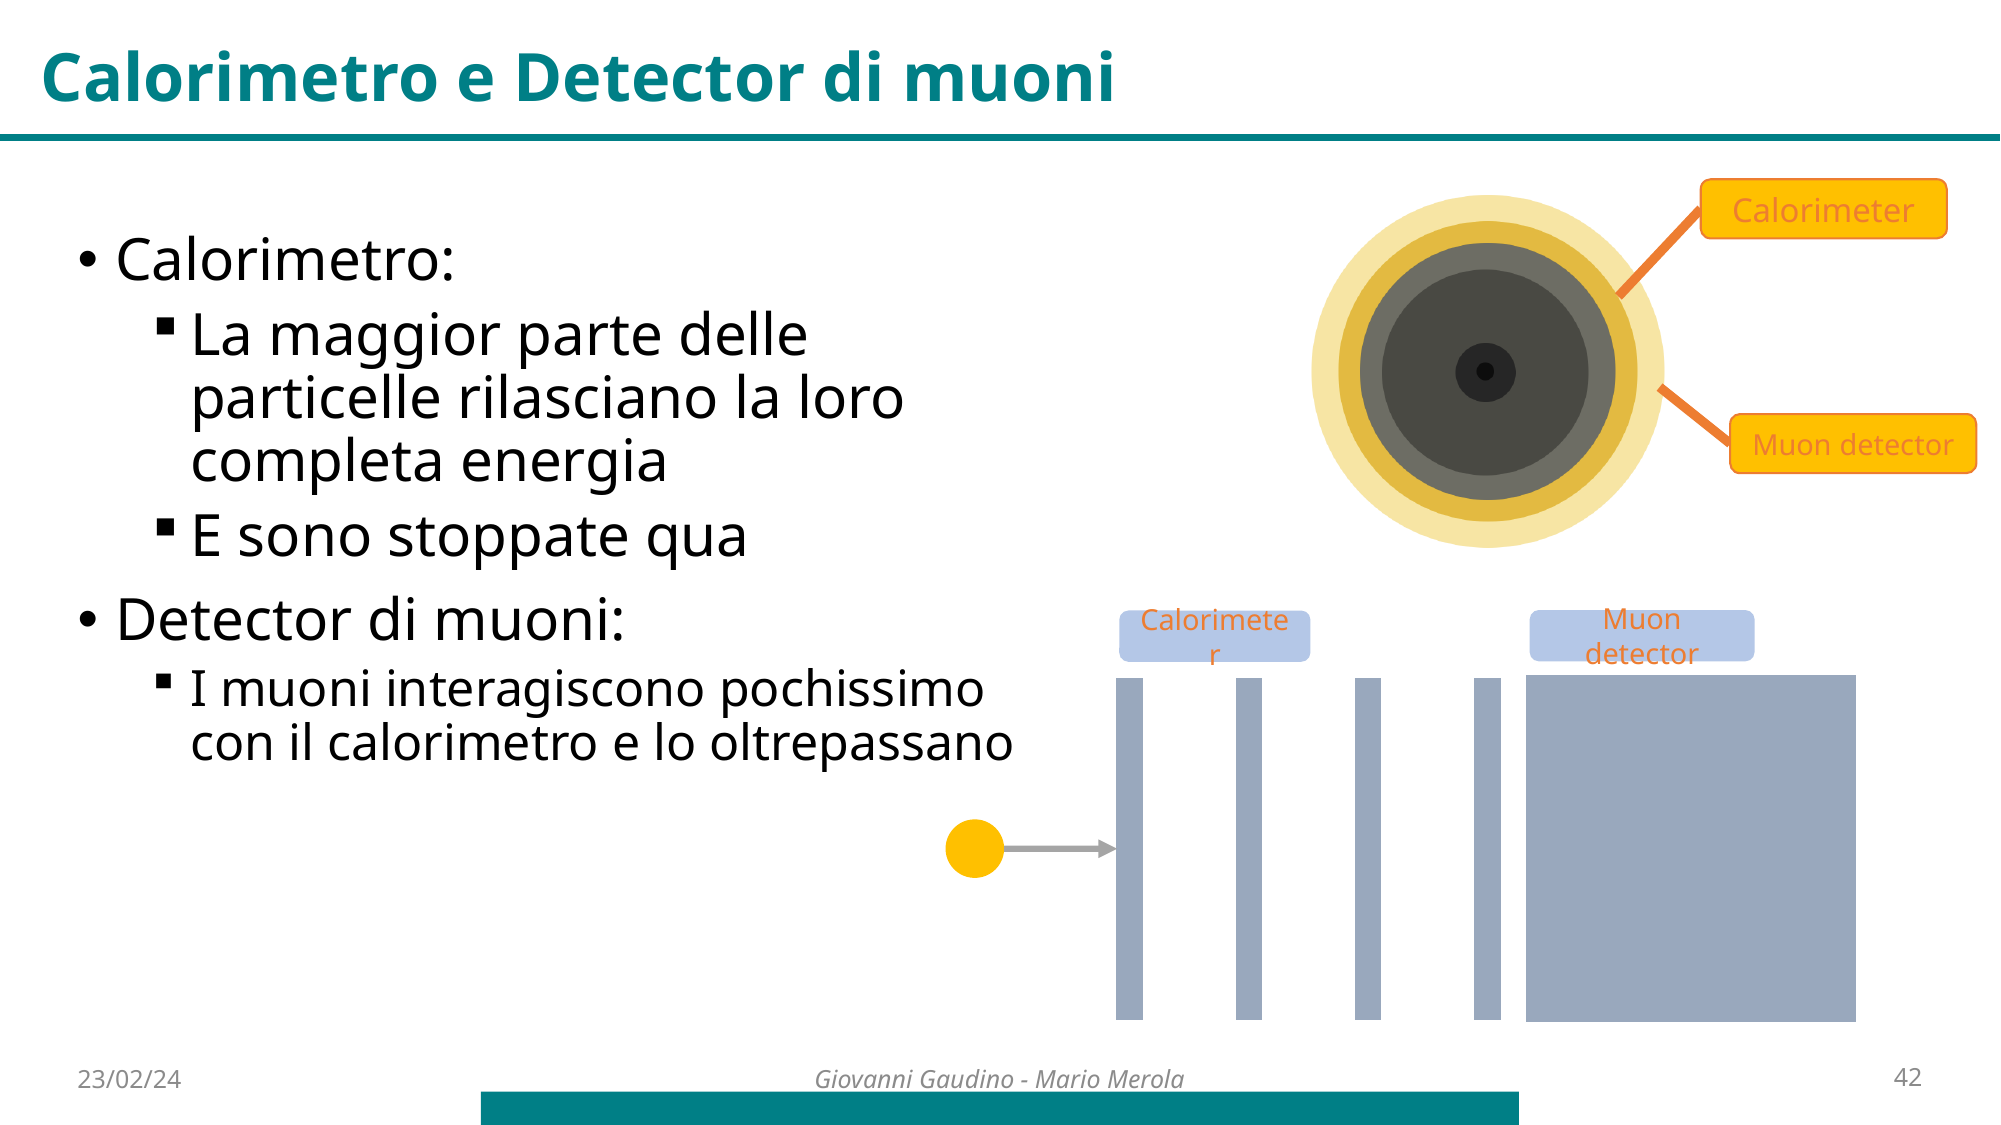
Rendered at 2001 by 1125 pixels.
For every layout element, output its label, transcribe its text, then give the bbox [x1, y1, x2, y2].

list Calorimetro: La maggior parte delle particelle rilasciano la loro completa energia E sono stoppate qua Detector di muoni: I muoni interagiscono pochissimo con il calorimetro e lo oltrepassano [62, 222, 1091, 840]
text_box Muon detector [1729, 413, 1978, 475]
text_box Muon detector [1529, 610, 1755, 662]
text_box [1355, 678, 1381, 1019]
footer Giovanni Gaudino - Mario Merola [453, 1046, 1547, 1110]
text_box [944, 818, 1005, 879]
text_box Calorimetro e Detector di muoni [25, 27, 1507, 122]
picture [1261, 179, 1701, 562]
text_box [1618, 208, 1701, 297]
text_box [1659, 387, 1731, 444]
text_box [1526, 675, 1856, 1022]
slide_number 42 [1812, 1046, 1938, 1110]
text_box [1236, 679, 1261, 1019]
text_box [480, 1091, 1520, 1125]
text_box [1117, 678, 1142, 1019]
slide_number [62, 1046, 250, 1110]
text_box Calorimeter [1119, 610, 1311, 662]
text_box [1475, 679, 1500, 1019]
text_box Calorimeter [1701, 178, 1948, 240]
